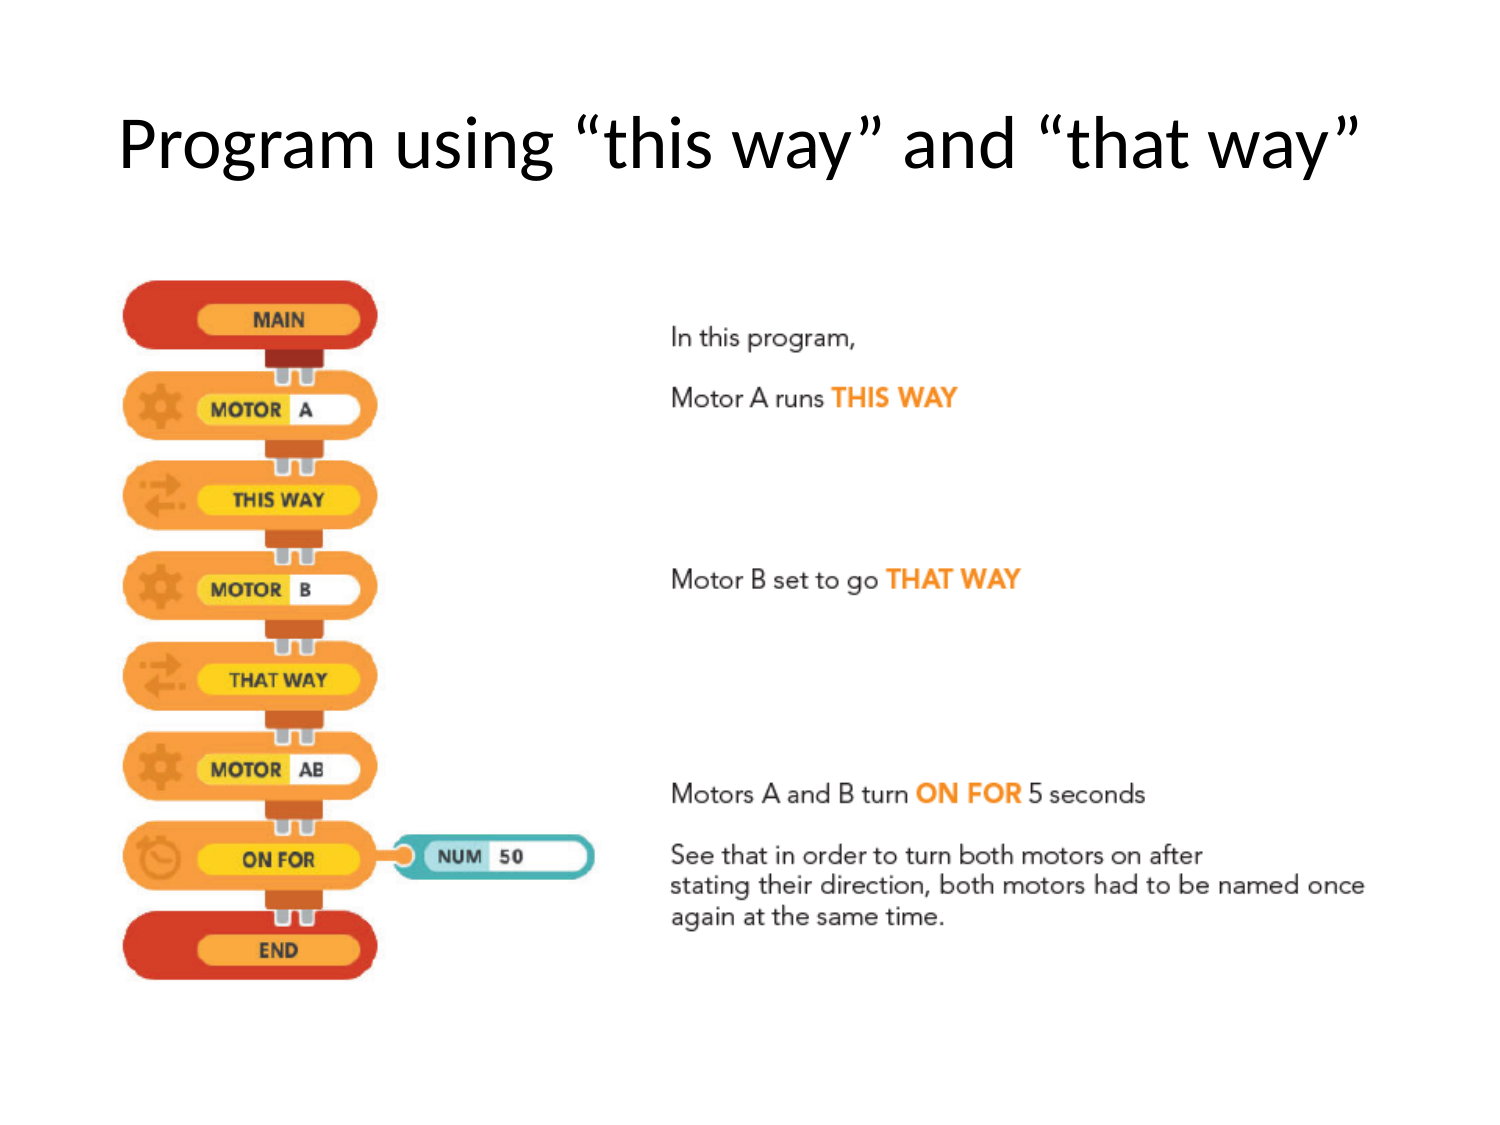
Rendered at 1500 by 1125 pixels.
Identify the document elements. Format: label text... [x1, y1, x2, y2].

title Program using “this way” and “that way” [75, 45, 1425, 233]
picture [94, 262, 1396, 1002]
